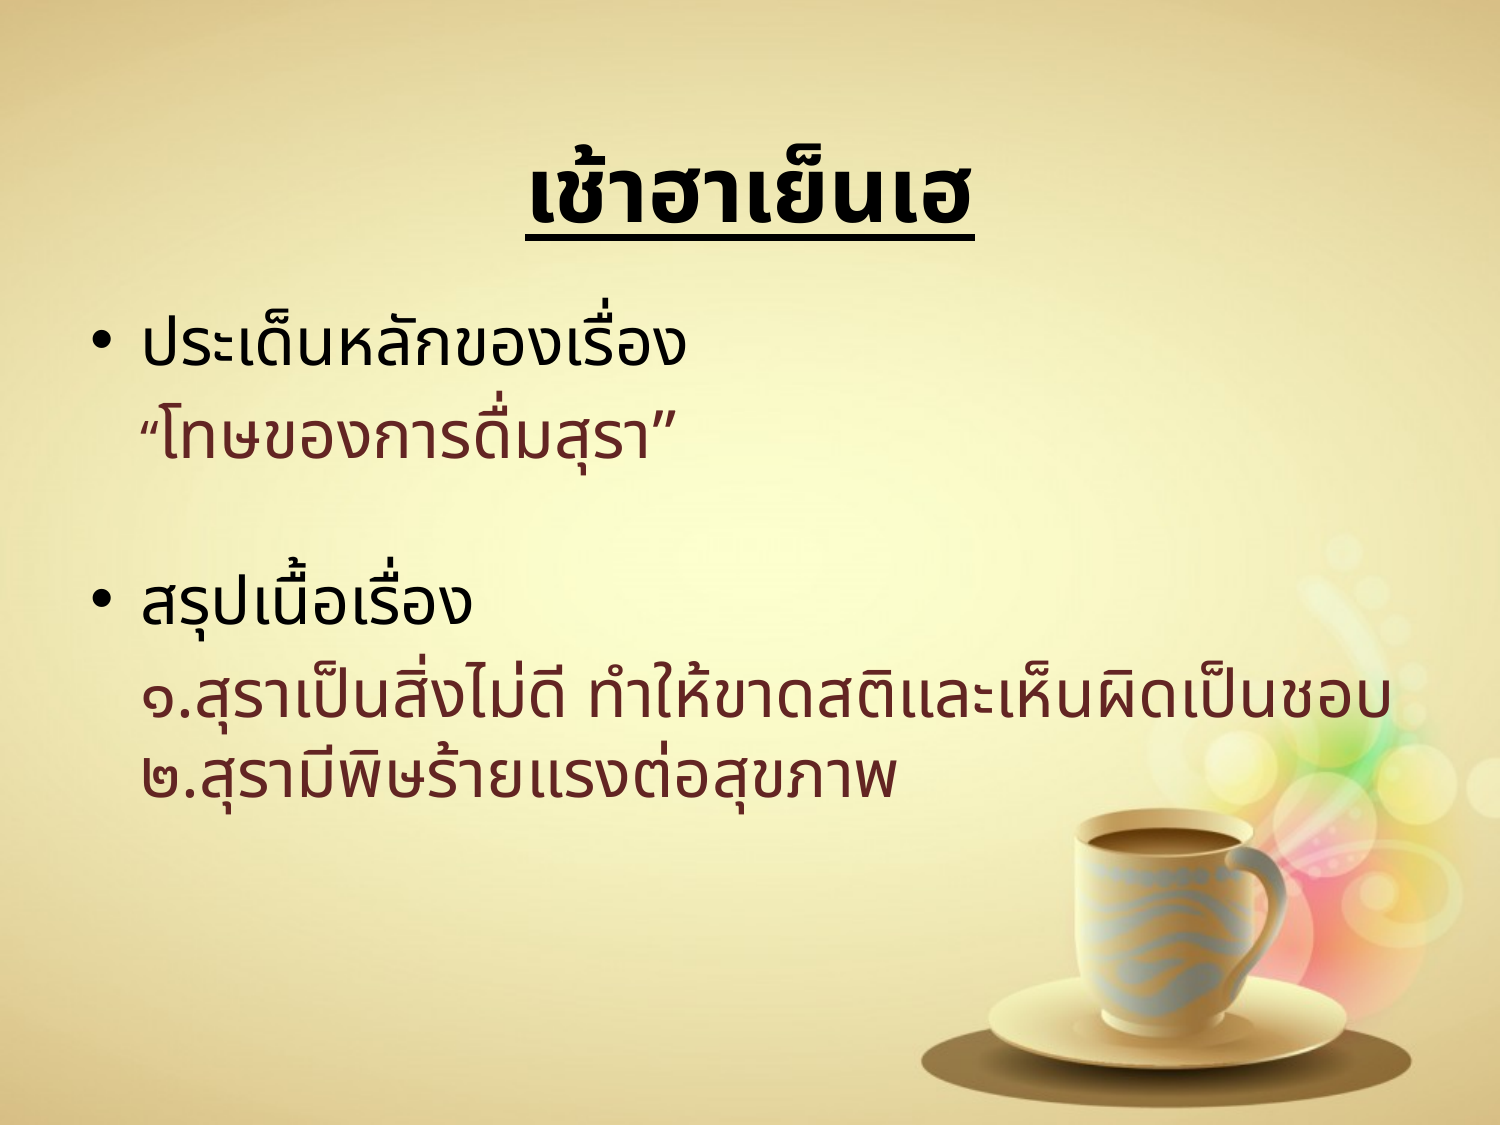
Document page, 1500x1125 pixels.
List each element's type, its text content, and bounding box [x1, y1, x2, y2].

picture [0, 0, 1500, 1125]
list ประเด็นหลักของเรื่อง “โทษของการดื่มสุรา” สรุปเนื้อเรื่อง ๑.สุราเป็นสิ่งไม่ดี ทำให้ขาดสติและเห็นผิดเป็นชอบ ๒.สุรามีพิษร้ายแรงต่อสุขภาพ [75, 290, 1425, 1038]
title เช้าฮาเย็นเฮ [75, 115, 1425, 256]
